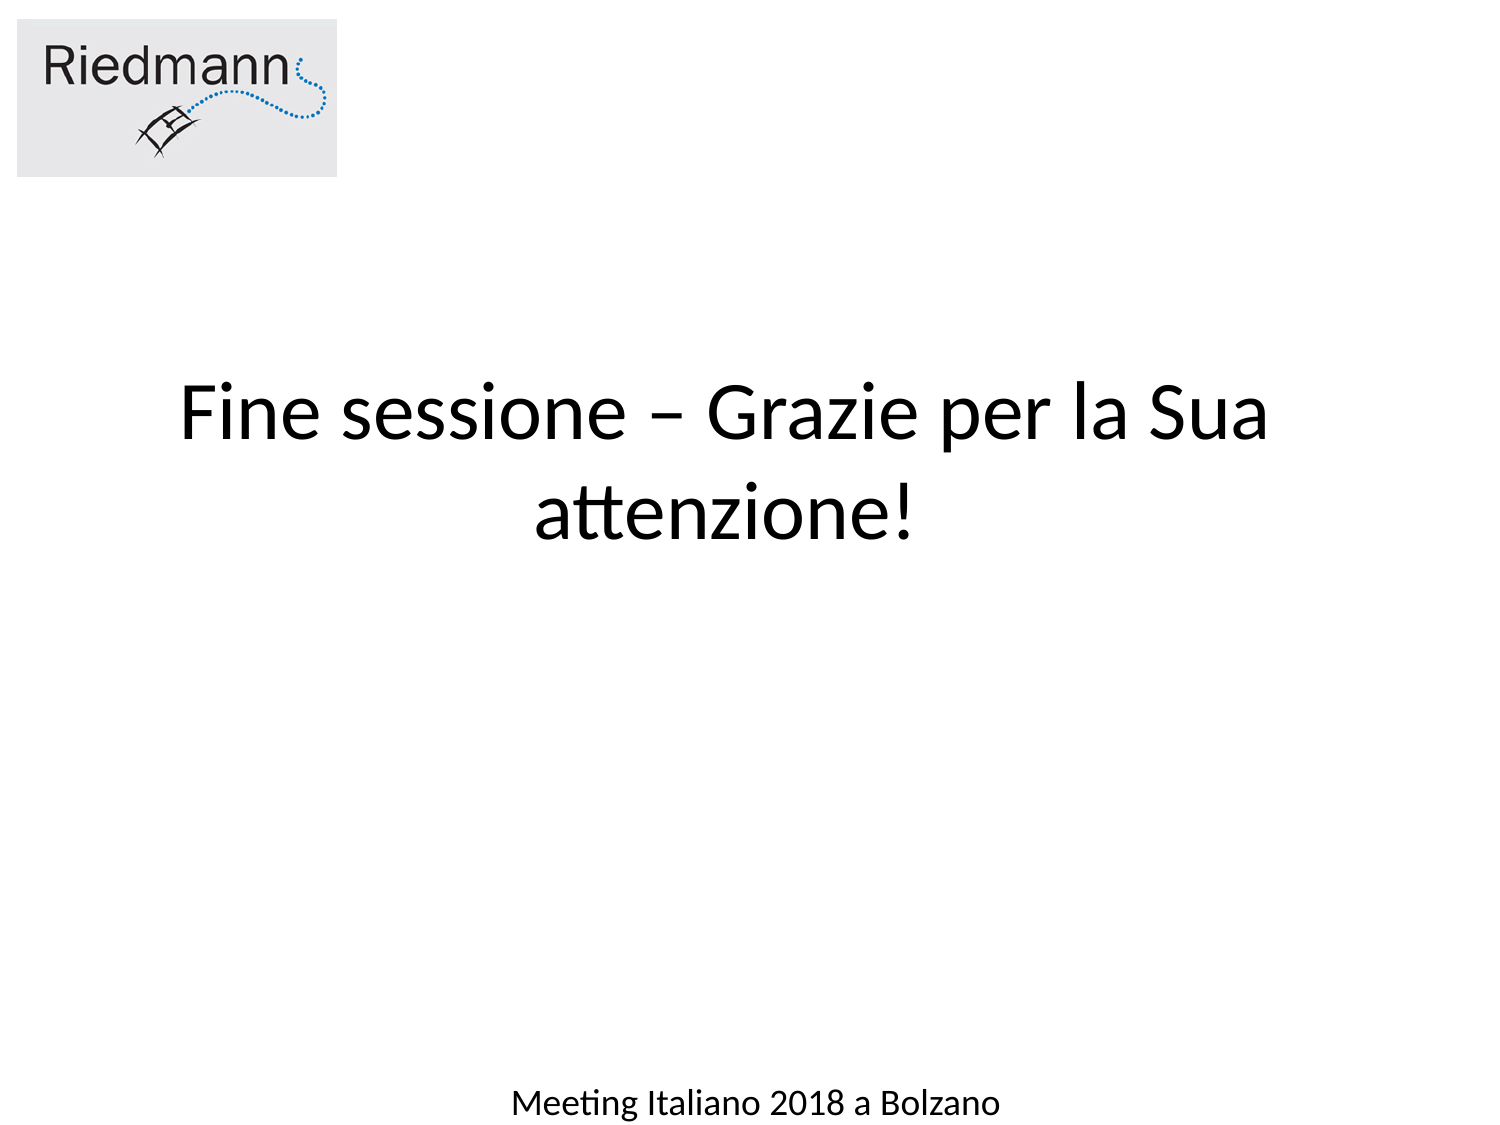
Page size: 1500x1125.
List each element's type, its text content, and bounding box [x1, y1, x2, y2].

picture [17, 18, 337, 177]
title Fine sessione – Grazie per la Sua attenzione! [88, 267, 1364, 646]
text_box Meeting Italiano 2018 a Bolzano [29, 1070, 1483, 1125]
